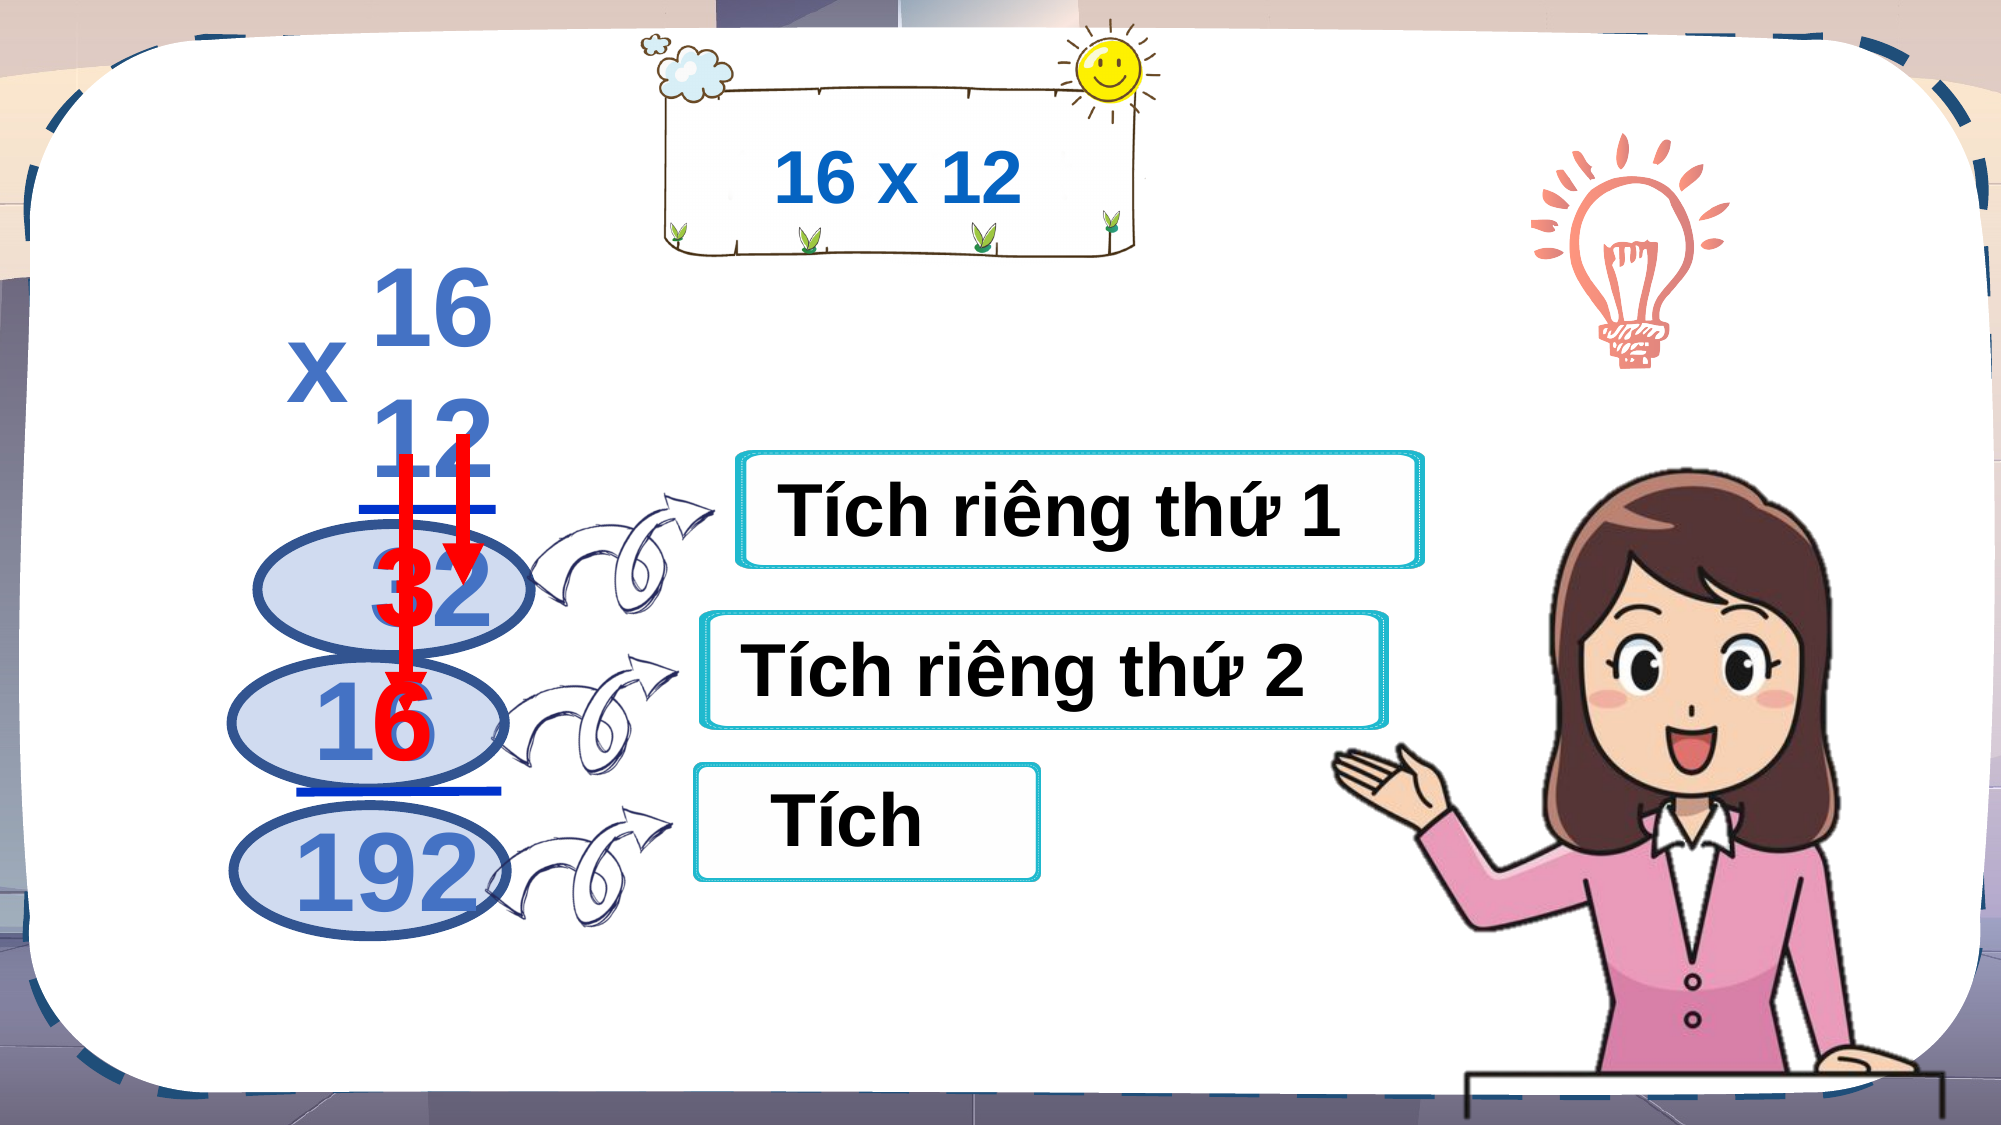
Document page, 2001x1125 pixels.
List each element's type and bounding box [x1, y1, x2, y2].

text_box [270, 226, 512, 510]
picture [0, 0, 2001, 1125]
